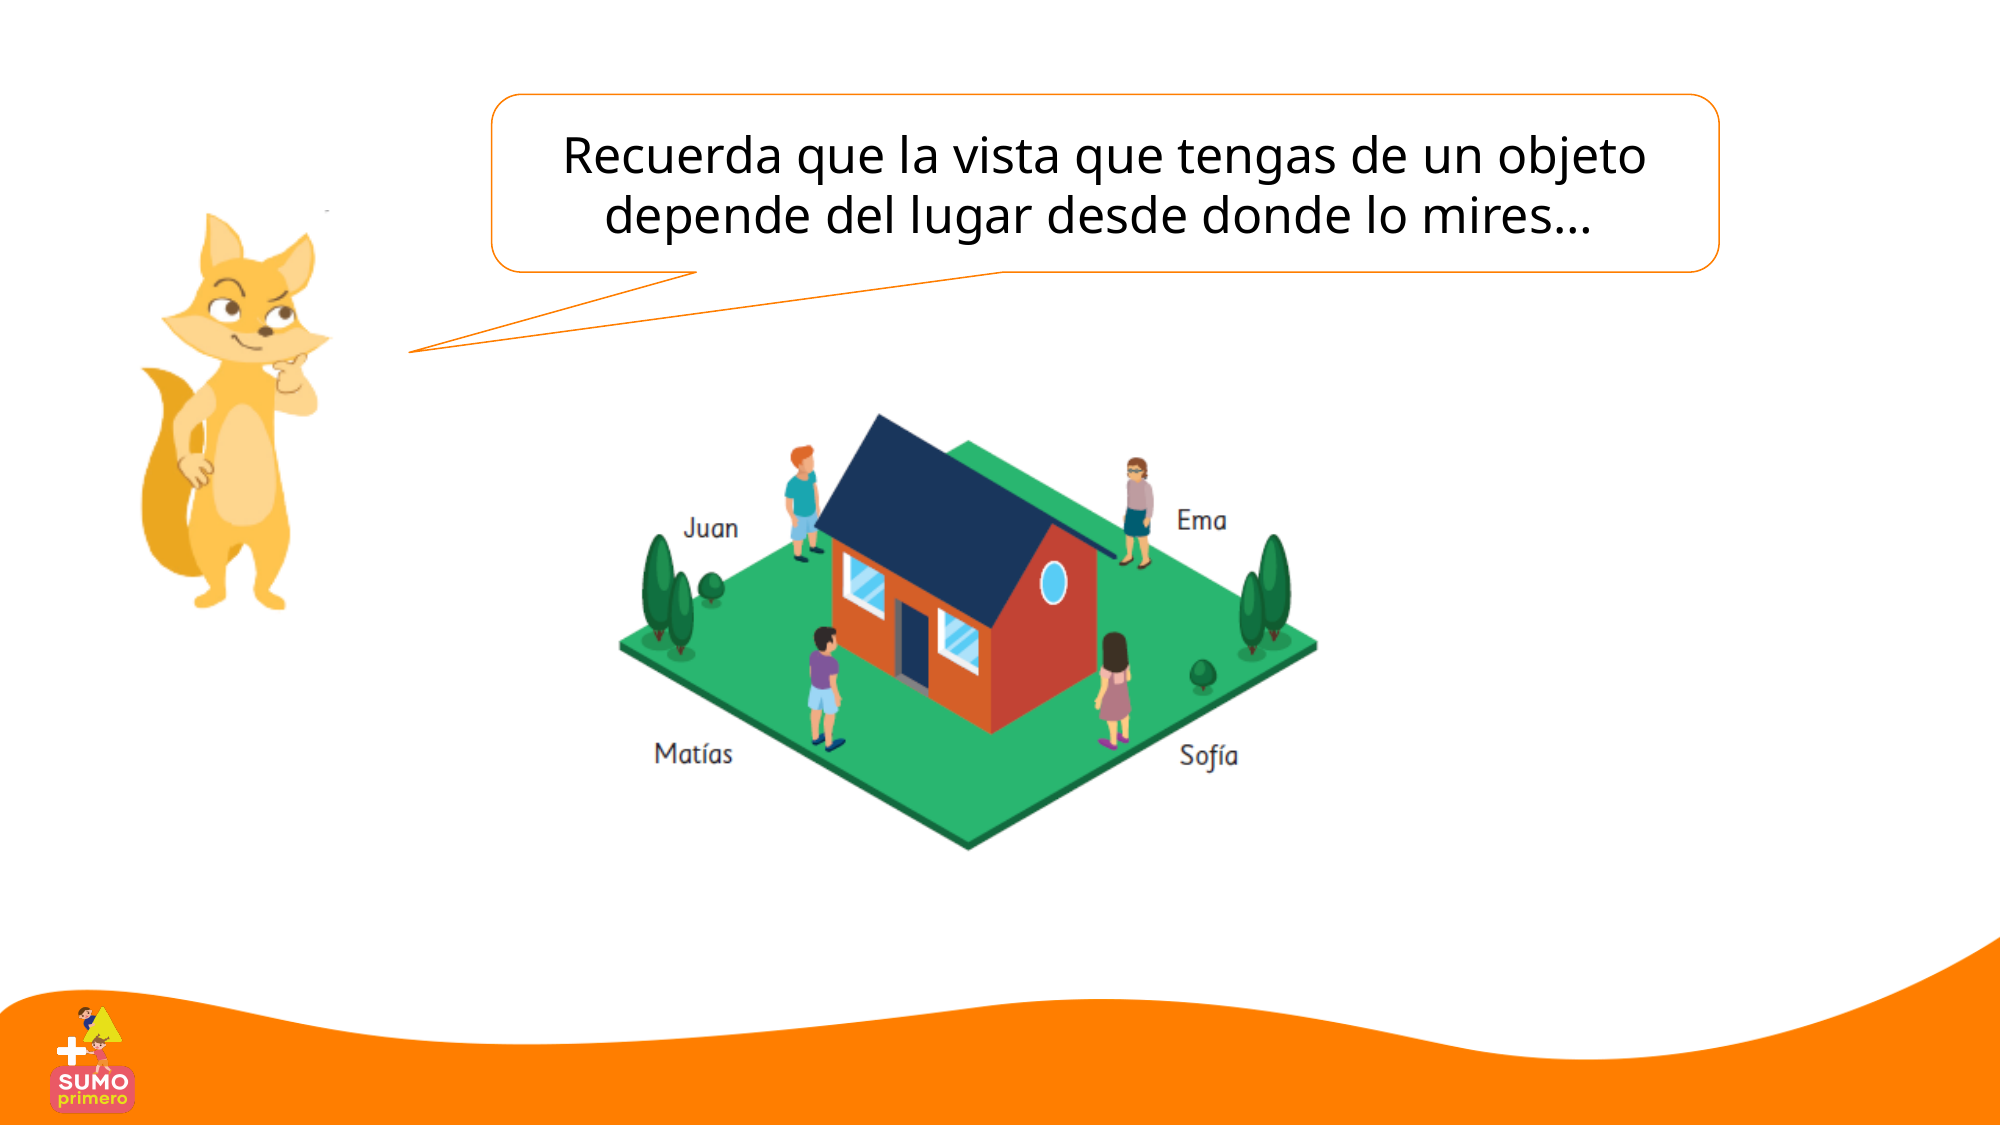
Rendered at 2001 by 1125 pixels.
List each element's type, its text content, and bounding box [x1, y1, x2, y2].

text_box Recuerda que la vista que tengas de un objeto depende del lugar desde donde lo mires… [409, 94, 1720, 353]
picture [0, 69, 2000, 1125]
